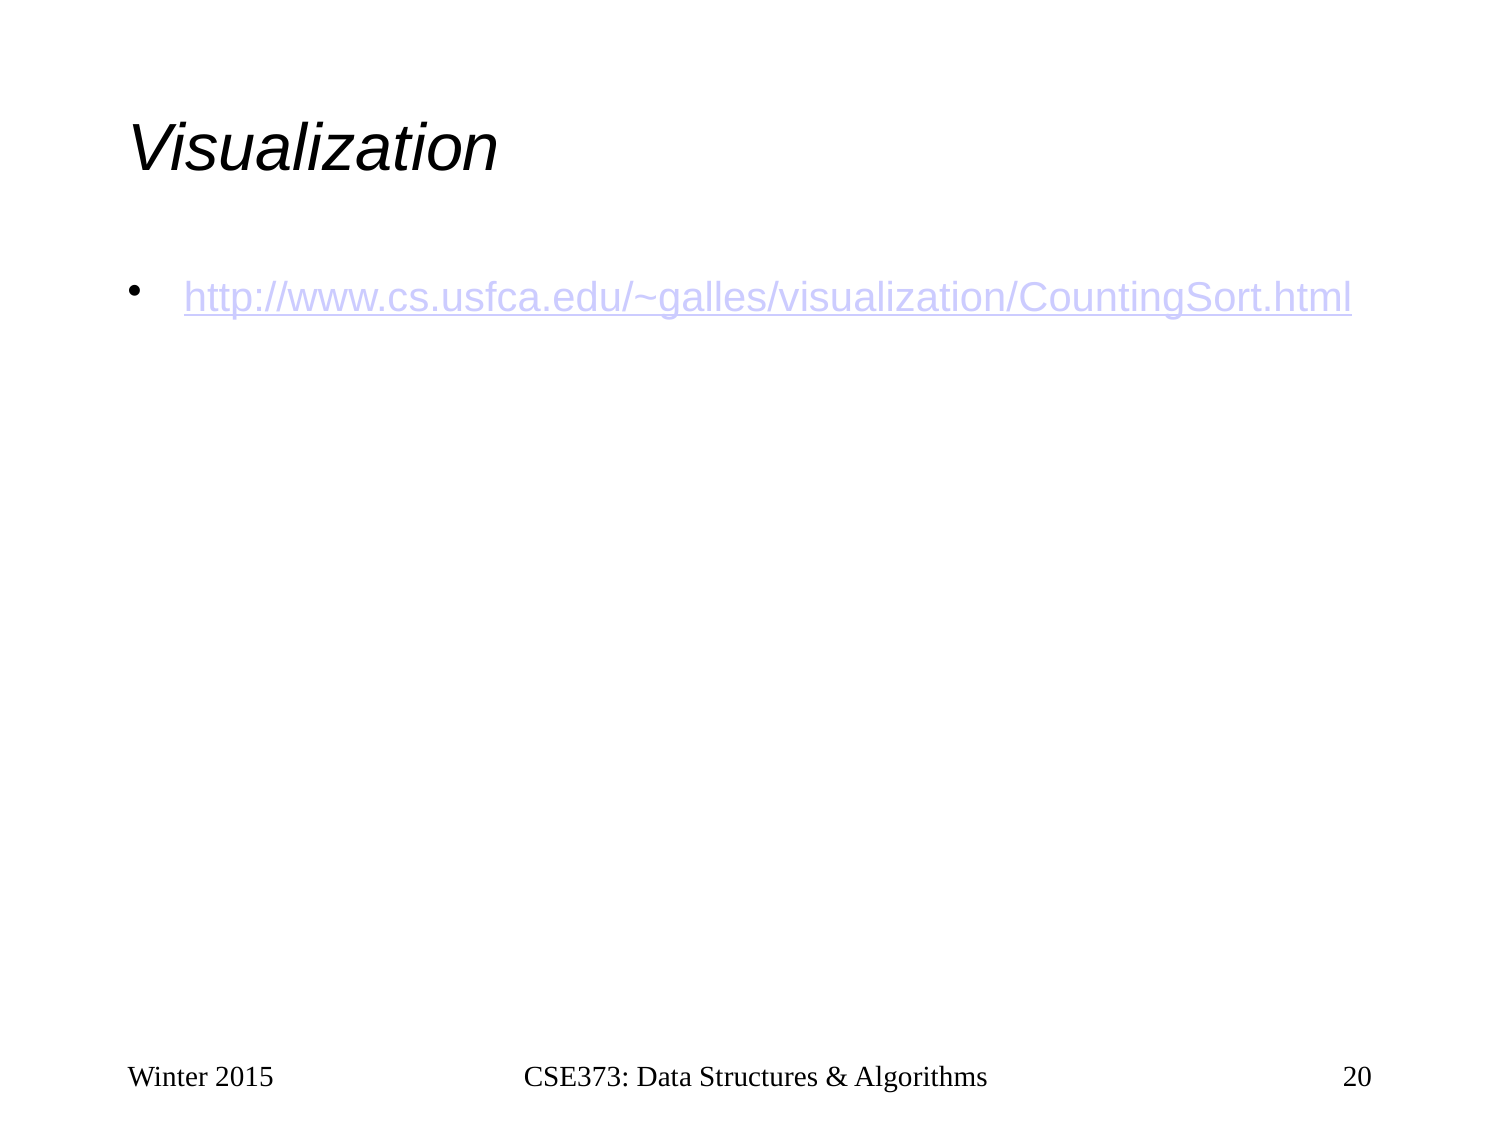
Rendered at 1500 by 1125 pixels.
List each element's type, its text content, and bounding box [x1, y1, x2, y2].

list http://www.cs.usfca.edu/~galles/visualization/CountingSort.html [112, 262, 1388, 1001]
footer CSE373: Data Structures & Algorithms [474, 1049, 1038, 1125]
slide_number 20 [1074, 1049, 1388, 1125]
title Visualization [112, 49, 1388, 238]
slide_number Winter 2015 [112, 1049, 426, 1125]
